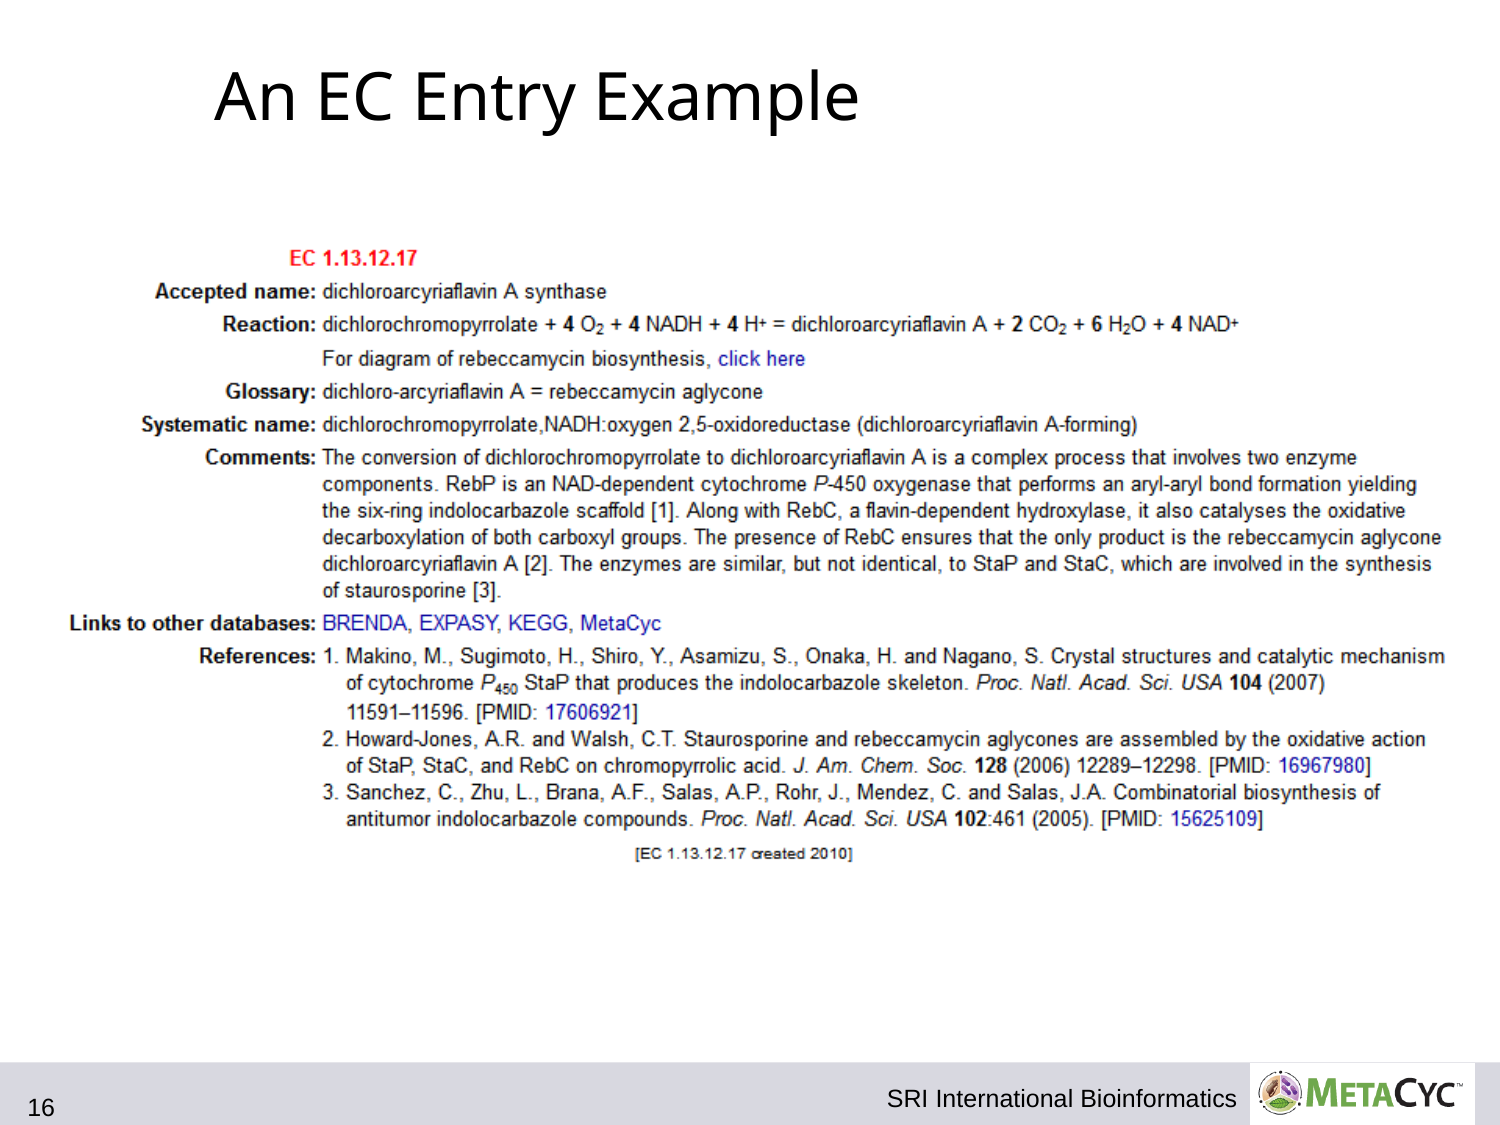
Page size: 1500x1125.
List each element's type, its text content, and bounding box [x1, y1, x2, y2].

picture [1250, 1063, 1475, 1125]
title An EC Entry Example [200, 0, 1463, 188]
picture [43, 208, 1457, 917]
